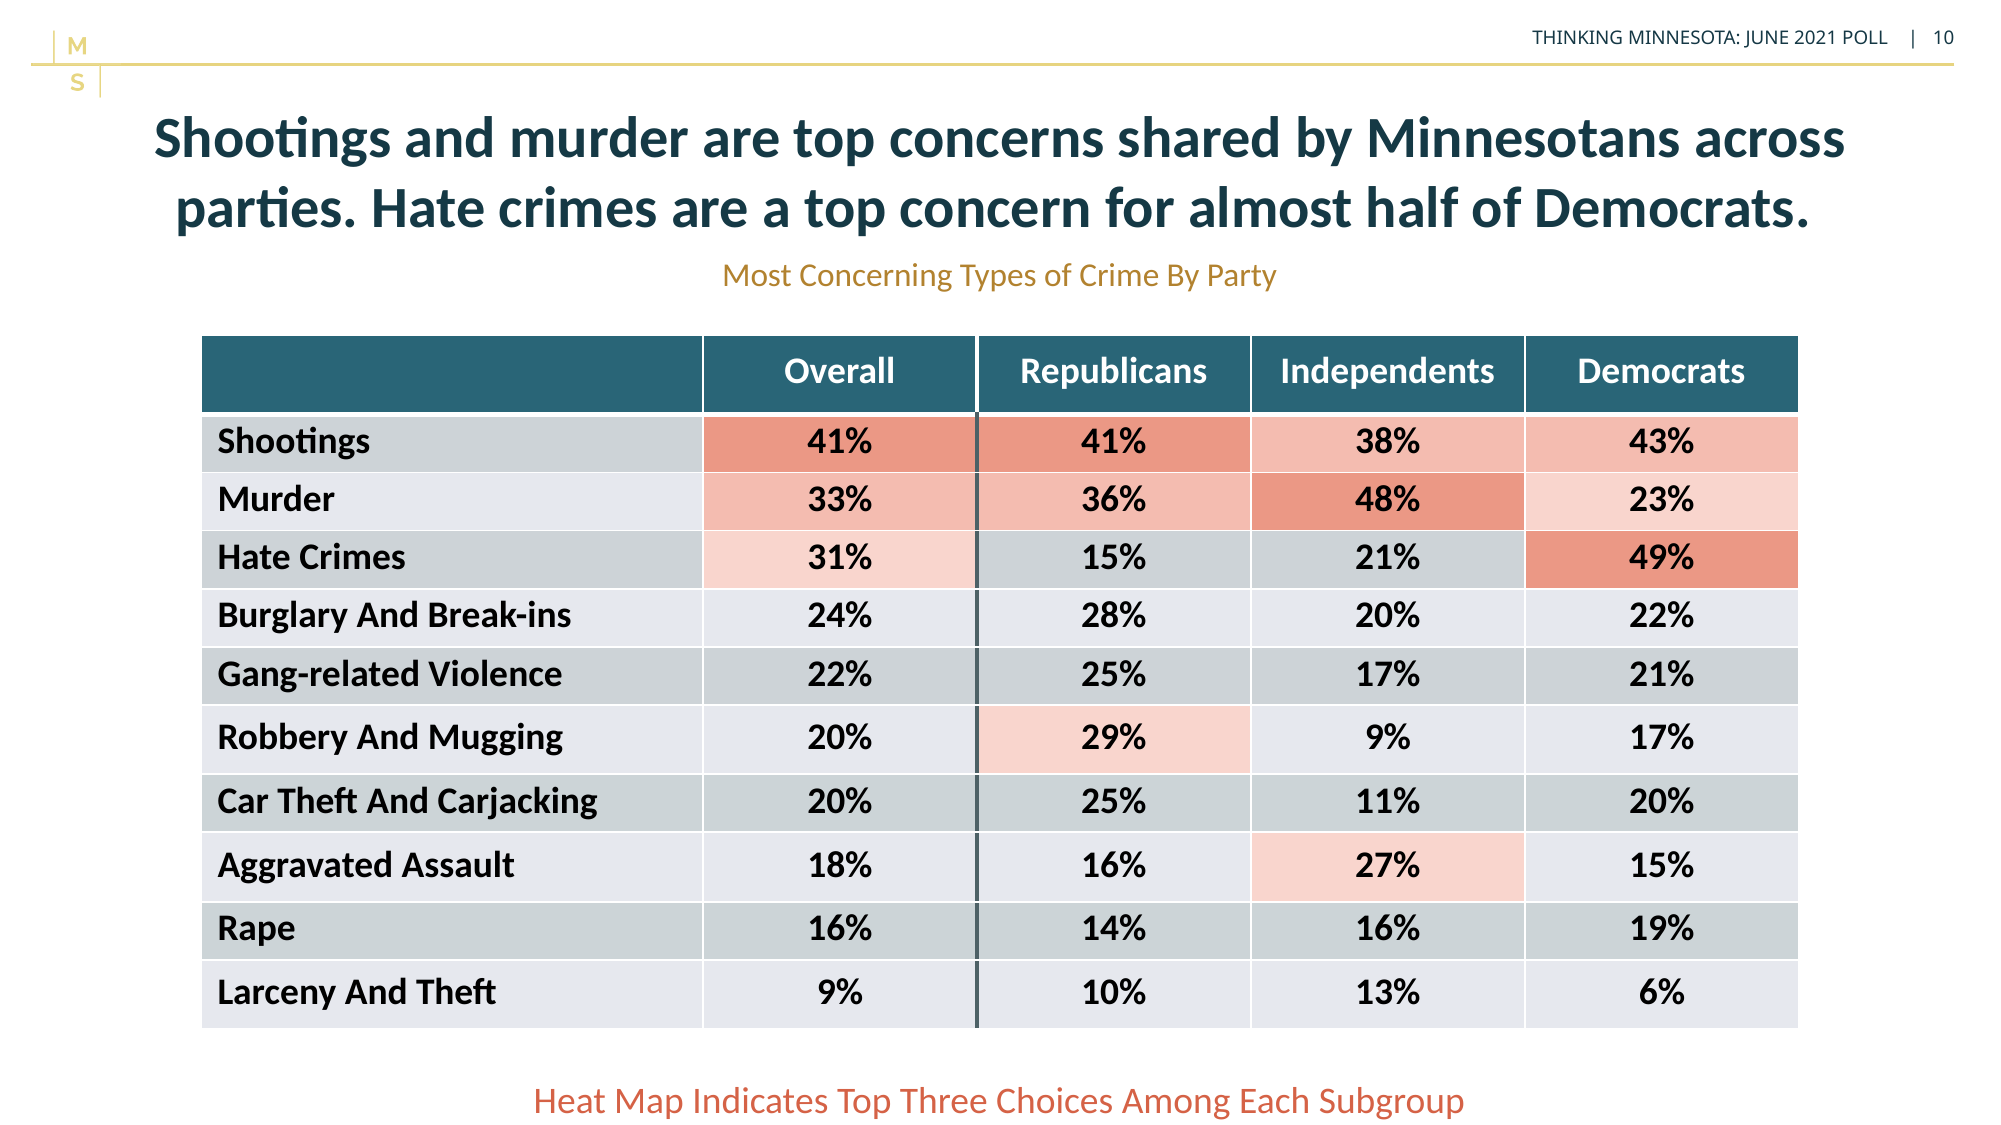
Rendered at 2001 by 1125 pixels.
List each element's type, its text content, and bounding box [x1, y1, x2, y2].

table_cell Hate Crimes [202, 531, 702, 588]
table_cell 24% [704, 590, 975, 646]
table_cell 27% [1252, 833, 1524, 901]
text_box Most Concerning Types of Crime By Party [248, 246, 1752, 311]
table_cell 20% [1252, 590, 1524, 646]
table_header Independents [1252, 336, 1524, 412]
table_cell 19% [1526, 903, 1798, 959]
table_header Democrats [1526, 336, 1798, 412]
table_header [202, 336, 702, 412]
table_cell Robbery And Mugging [202, 706, 702, 773]
table_cell 33% [704, 473, 975, 530]
table_cell 13% [1252, 961, 1524, 1028]
table_cell 9% [1252, 706, 1524, 773]
table_cell 16% [1252, 903, 1524, 959]
table_cell 28% [979, 590, 1250, 646]
table_cell 16% [704, 903, 975, 959]
table_cell 38% [1252, 417, 1524, 472]
table_cell 10% [979, 961, 1250, 1028]
table_header Republicans [979, 336, 1250, 412]
table_cell Shootings [202, 417, 702, 472]
table_cell 9% [704, 961, 975, 1028]
picture [31, 28, 123, 100]
table_cell 21% [1252, 531, 1524, 588]
table_cell 43% [1526, 417, 1798, 472]
table_cell 41% [704, 417, 975, 472]
table_cell Larceny And Theft [202, 961, 702, 1028]
table_cell 20% [704, 706, 975, 773]
text_box Heat Map Indicates Top Three Choices Among Each Subgroup [410, 1068, 1590, 1125]
table_cell 31% [704, 531, 975, 588]
table_cell 48% [1252, 473, 1524, 530]
table_cell 11% [1252, 775, 1524, 831]
table_cell 23% [1526, 473, 1798, 530]
table_cell 16% [979, 833, 1250, 901]
table_cell 25% [979, 775, 1250, 831]
table_cell 15% [979, 531, 1250, 588]
table_cell Car Theft And Carjacking [202, 775, 702, 831]
table_cell 22% [1526, 590, 1798, 646]
table_cell 17% [1526, 706, 1798, 773]
table_cell 20% [704, 775, 975, 831]
table_cell Burglary And Break-ins [202, 590, 702, 646]
table_header Overall [704, 336, 975, 412]
table_cell 41% [979, 417, 1250, 472]
table_cell 14% [979, 903, 1250, 959]
table_cell 25% [979, 648, 1250, 704]
table_cell 17% [1252, 648, 1524, 704]
table_cell 6% [1526, 961, 1798, 1028]
text_box Shootings and murder are top concerns shared by Minnesotans across parties. Hate crimes are a top concern for almost half of Democrats. [81, 91, 1919, 247]
table_cell 22% [704, 648, 975, 704]
table_cell Aggravated Assault [202, 833, 702, 901]
table_cell Gang-related Violence [202, 648, 702, 704]
table_cell 20% [1526, 775, 1798, 831]
table_cell 49% [1526, 531, 1798, 588]
table_cell Murder [202, 473, 702, 530]
table_cell 21% [1526, 648, 1798, 704]
table_cell 36% [979, 473, 1250, 530]
table_cell Rape [202, 903, 702, 959]
table_cell 15% [1526, 833, 1798, 901]
table_cell 18% [704, 833, 975, 901]
table_cell 29% [979, 706, 1250, 773]
